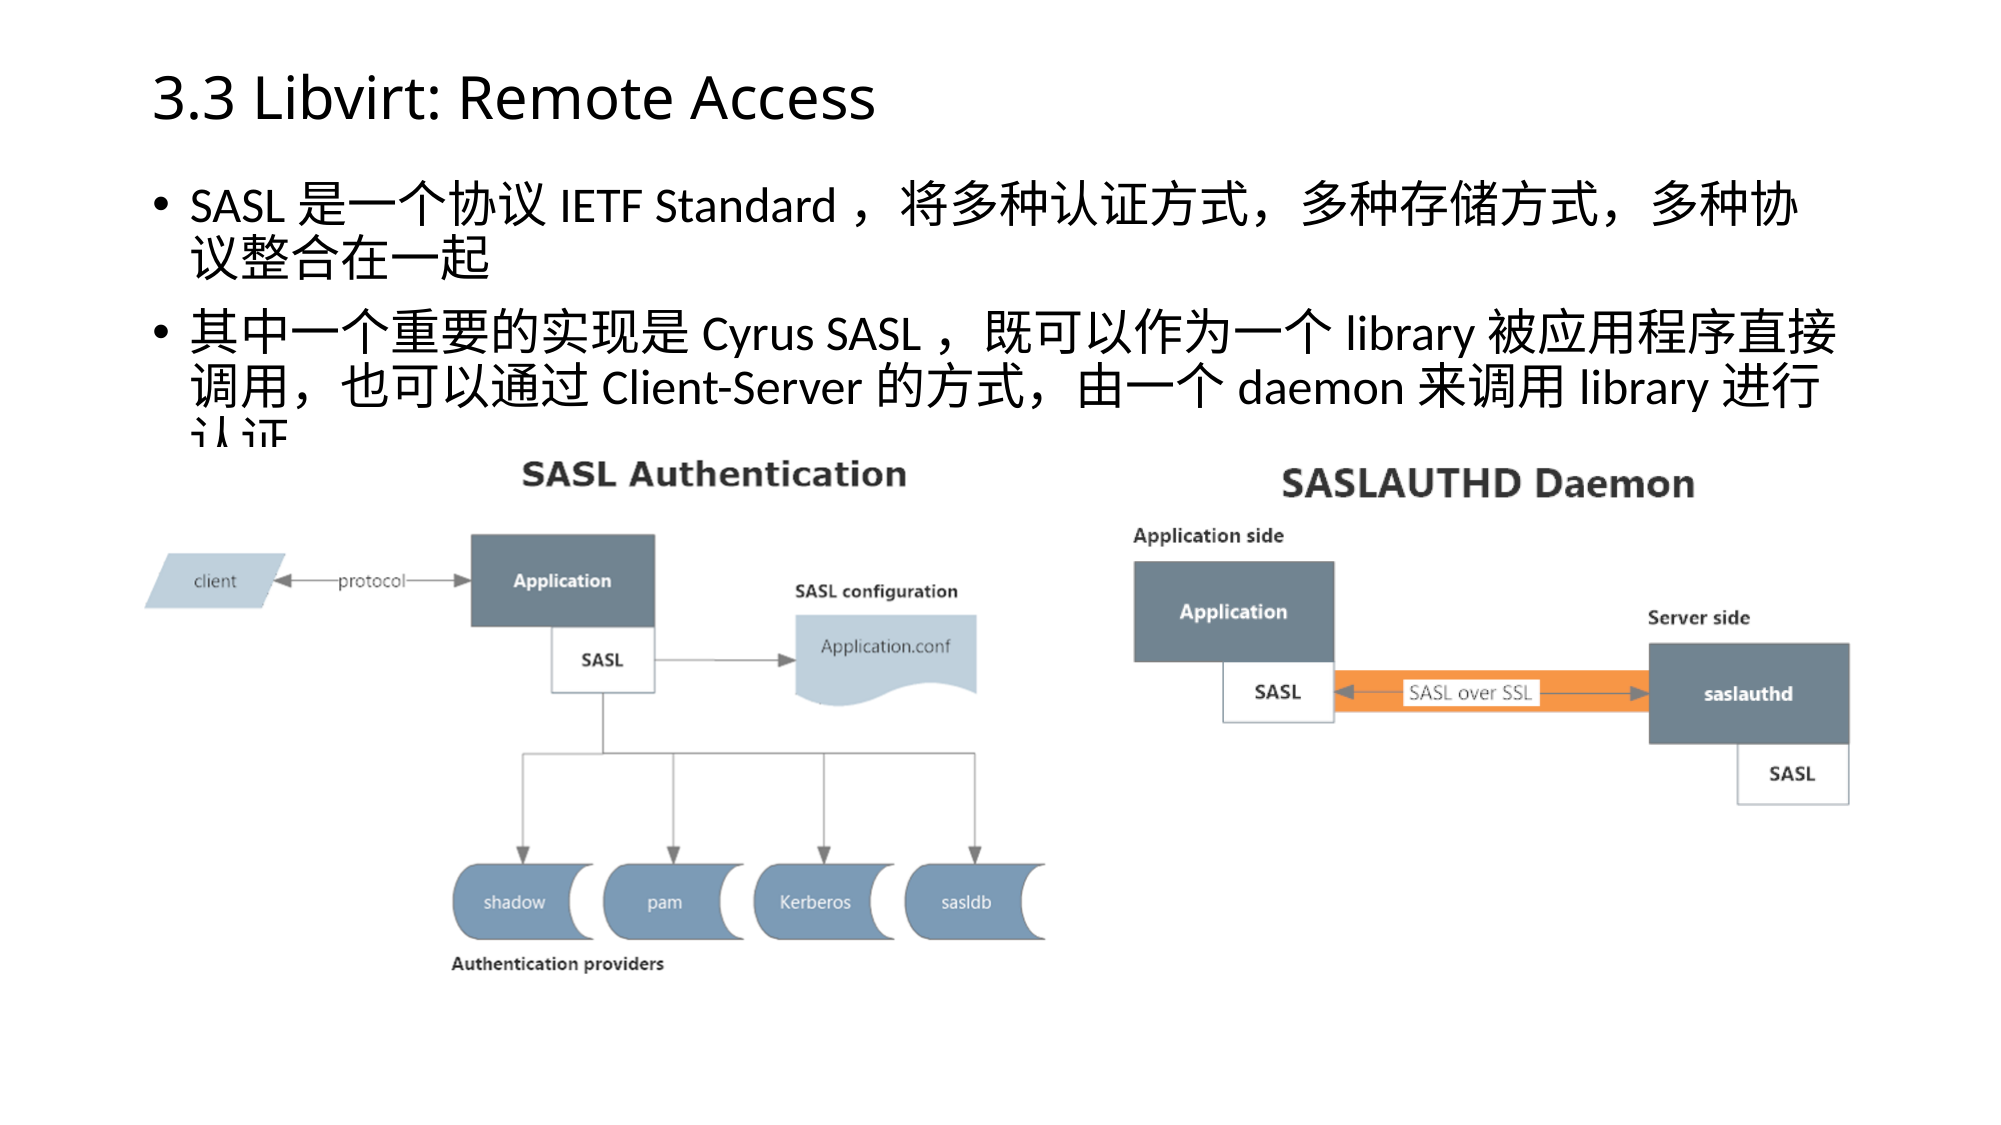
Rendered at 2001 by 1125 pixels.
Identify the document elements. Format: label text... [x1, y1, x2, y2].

list SASL是一个协议IETF Standard，将多种认证方式，多种存储方式，多种协议整合在一起 其中一个重要的实现是Cyrus SASL，既可以作为一个library被应用程序直接调用，也可以通过Client-Server的方式，由一个daemon来调用library进行认证 [137, 171, 1863, 1014]
title 3.3 Libvirt: Remote Access [137, 59, 1863, 140]
picture [137, 447, 1051, 981]
picture [1127, 447, 1855, 810]
